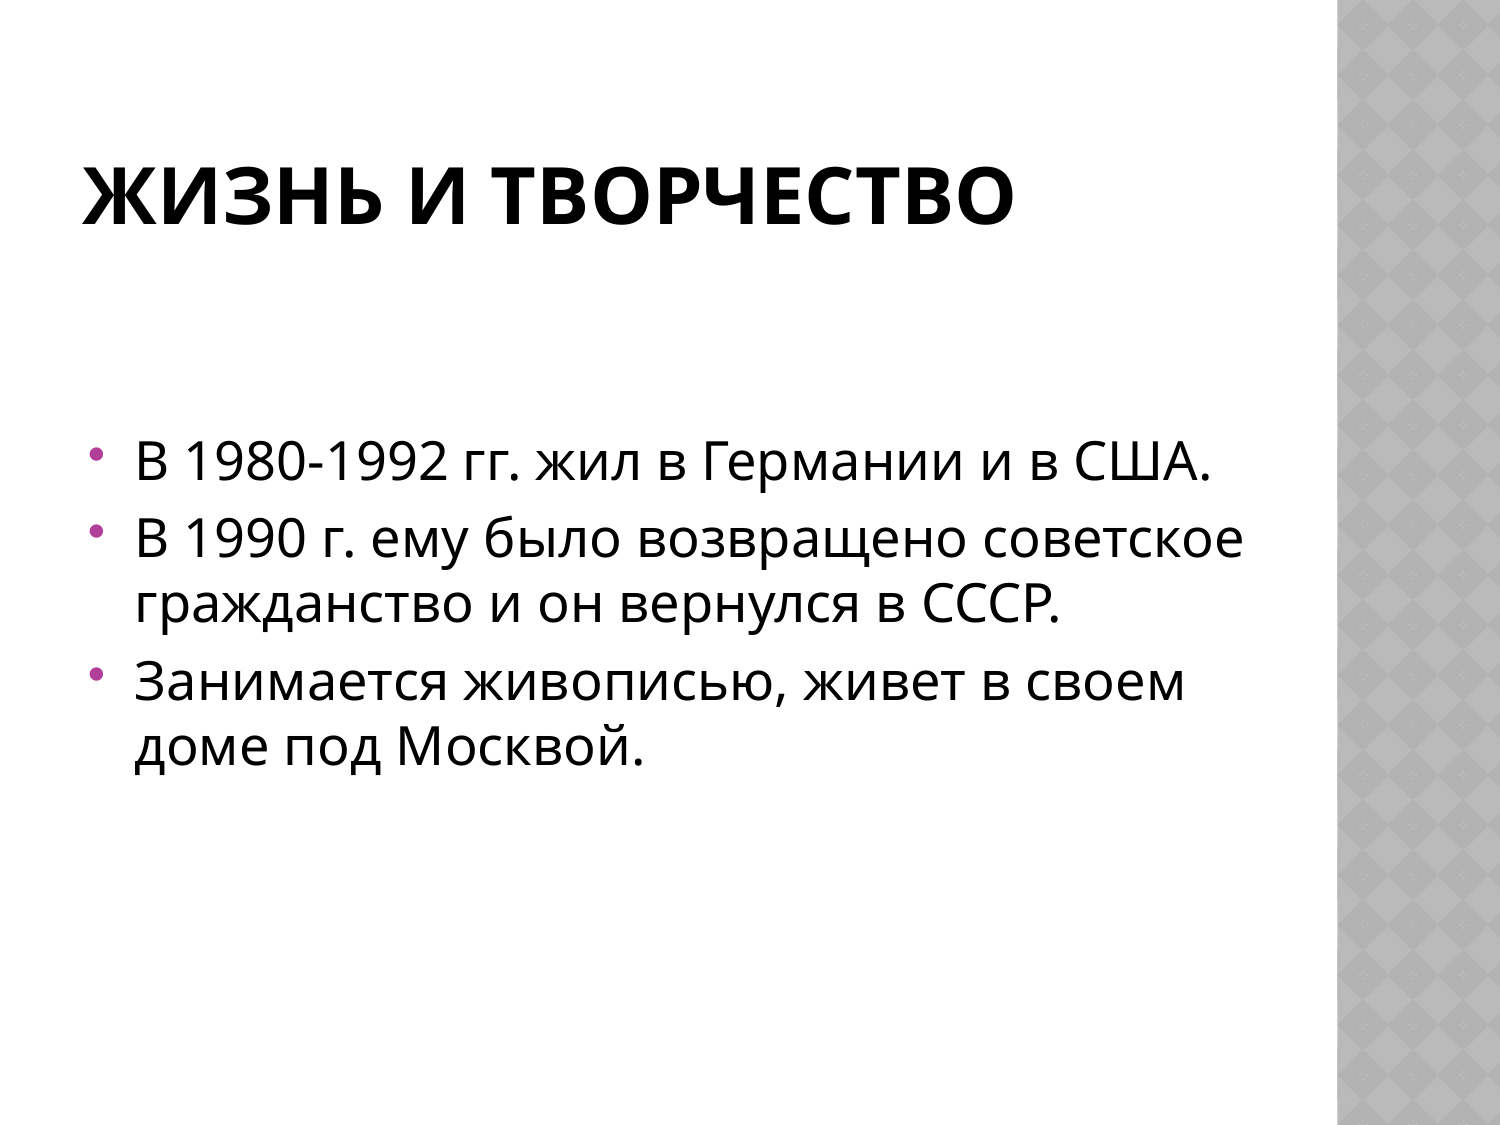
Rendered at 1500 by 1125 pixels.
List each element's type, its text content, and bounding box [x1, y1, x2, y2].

title ЖИЗНЬ И ТВОРЧЕСТВО [75, 52, 1263, 240]
list В 1980-1992 гг. жил в Германии и в США. В 1990 г. ему было возвращено советское гражданство и он вернулся в СССР. Занимается живописью, живет в своем доме под Москвой. [75, 264, 1263, 1059]
